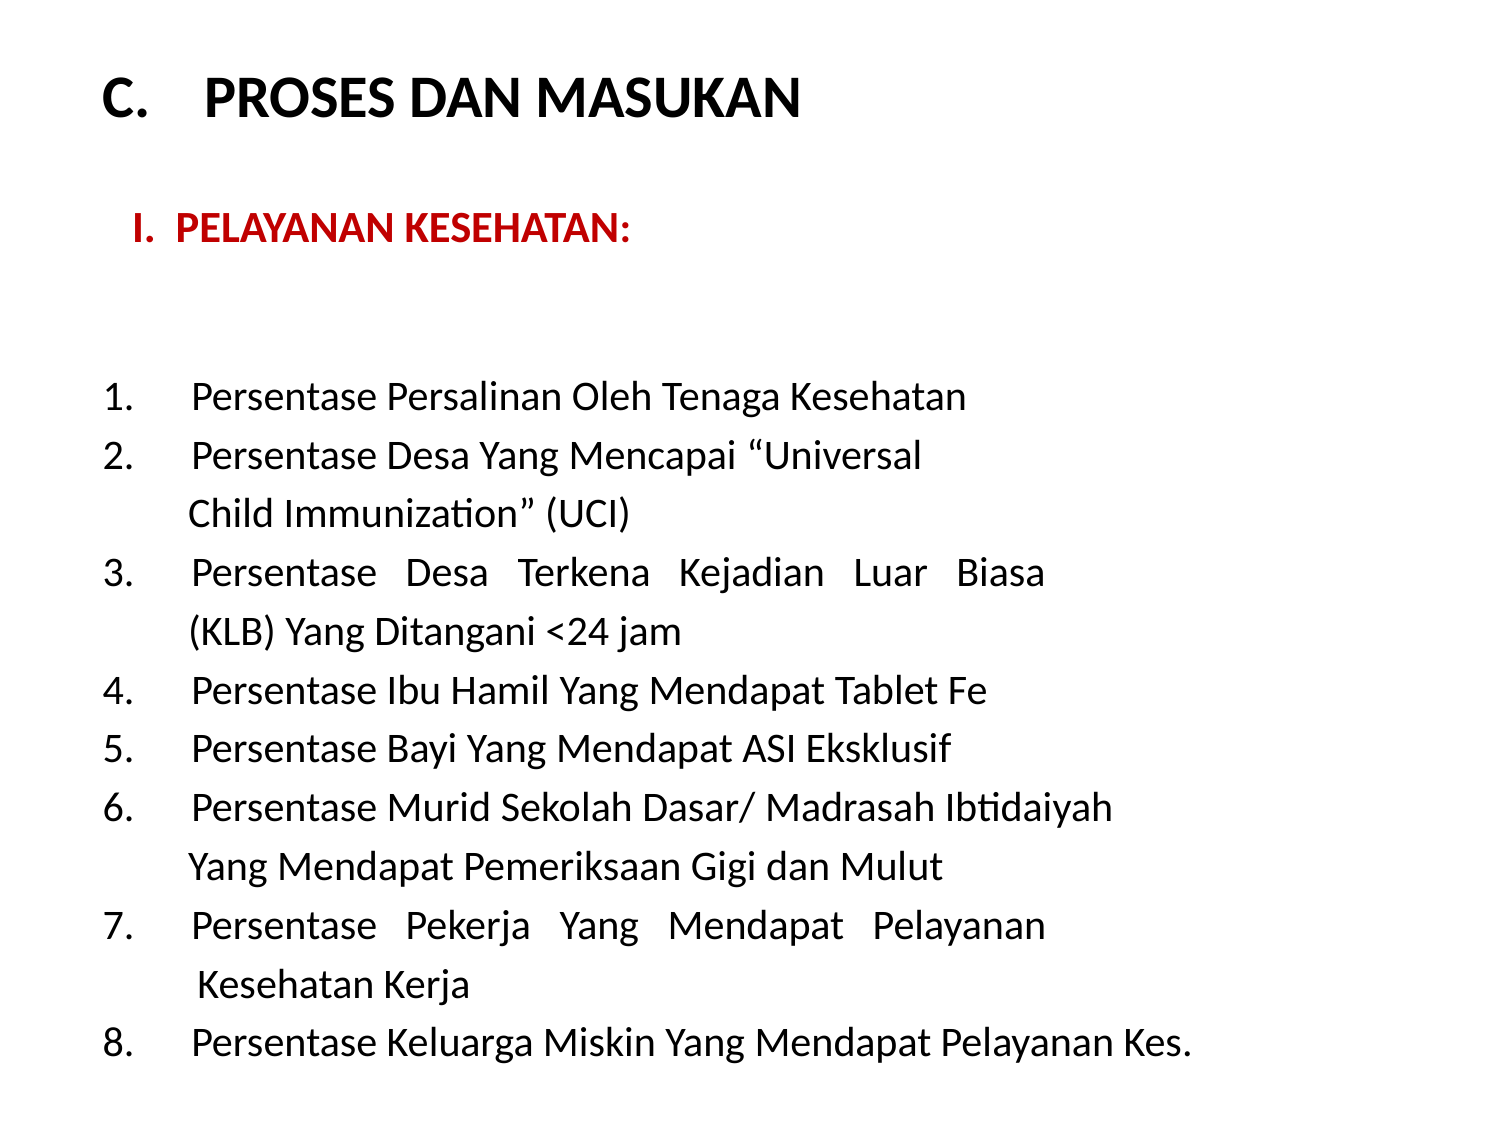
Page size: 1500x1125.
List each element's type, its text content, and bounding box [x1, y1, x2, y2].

subtitle C. PROSES DAN MASUKAN I. PELAYANAN KESEHATAN: 1. Persentase Persalinan Oleh Tenaga Kesehatan 2. Persentase Desa Yang Mencapai “Universal Child Immunization” (UCI) 3. Persentase Desa Terkena Kejadian Luar Biasa (KLB) Yang Ditangani <24 jam 4. Persentase Ibu Hamil Yang Mendapat Tablet Fe 5. Persentase Bayi Yang Mendapat ASI Eksklusif 6. Persentase Murid Sekolah Dasar/ Madrasah Ibtidaiyah Yang Mendapat Pemeriksaan Gigi dan Mulut 7. Persentase Pekerja Yang Mendapat Pelayanan Kesehatan Kerja 8. Persentase Keluarga Miskin Yang Mendapat Pelayanan Kes. [87, 50, 1450, 1075]
